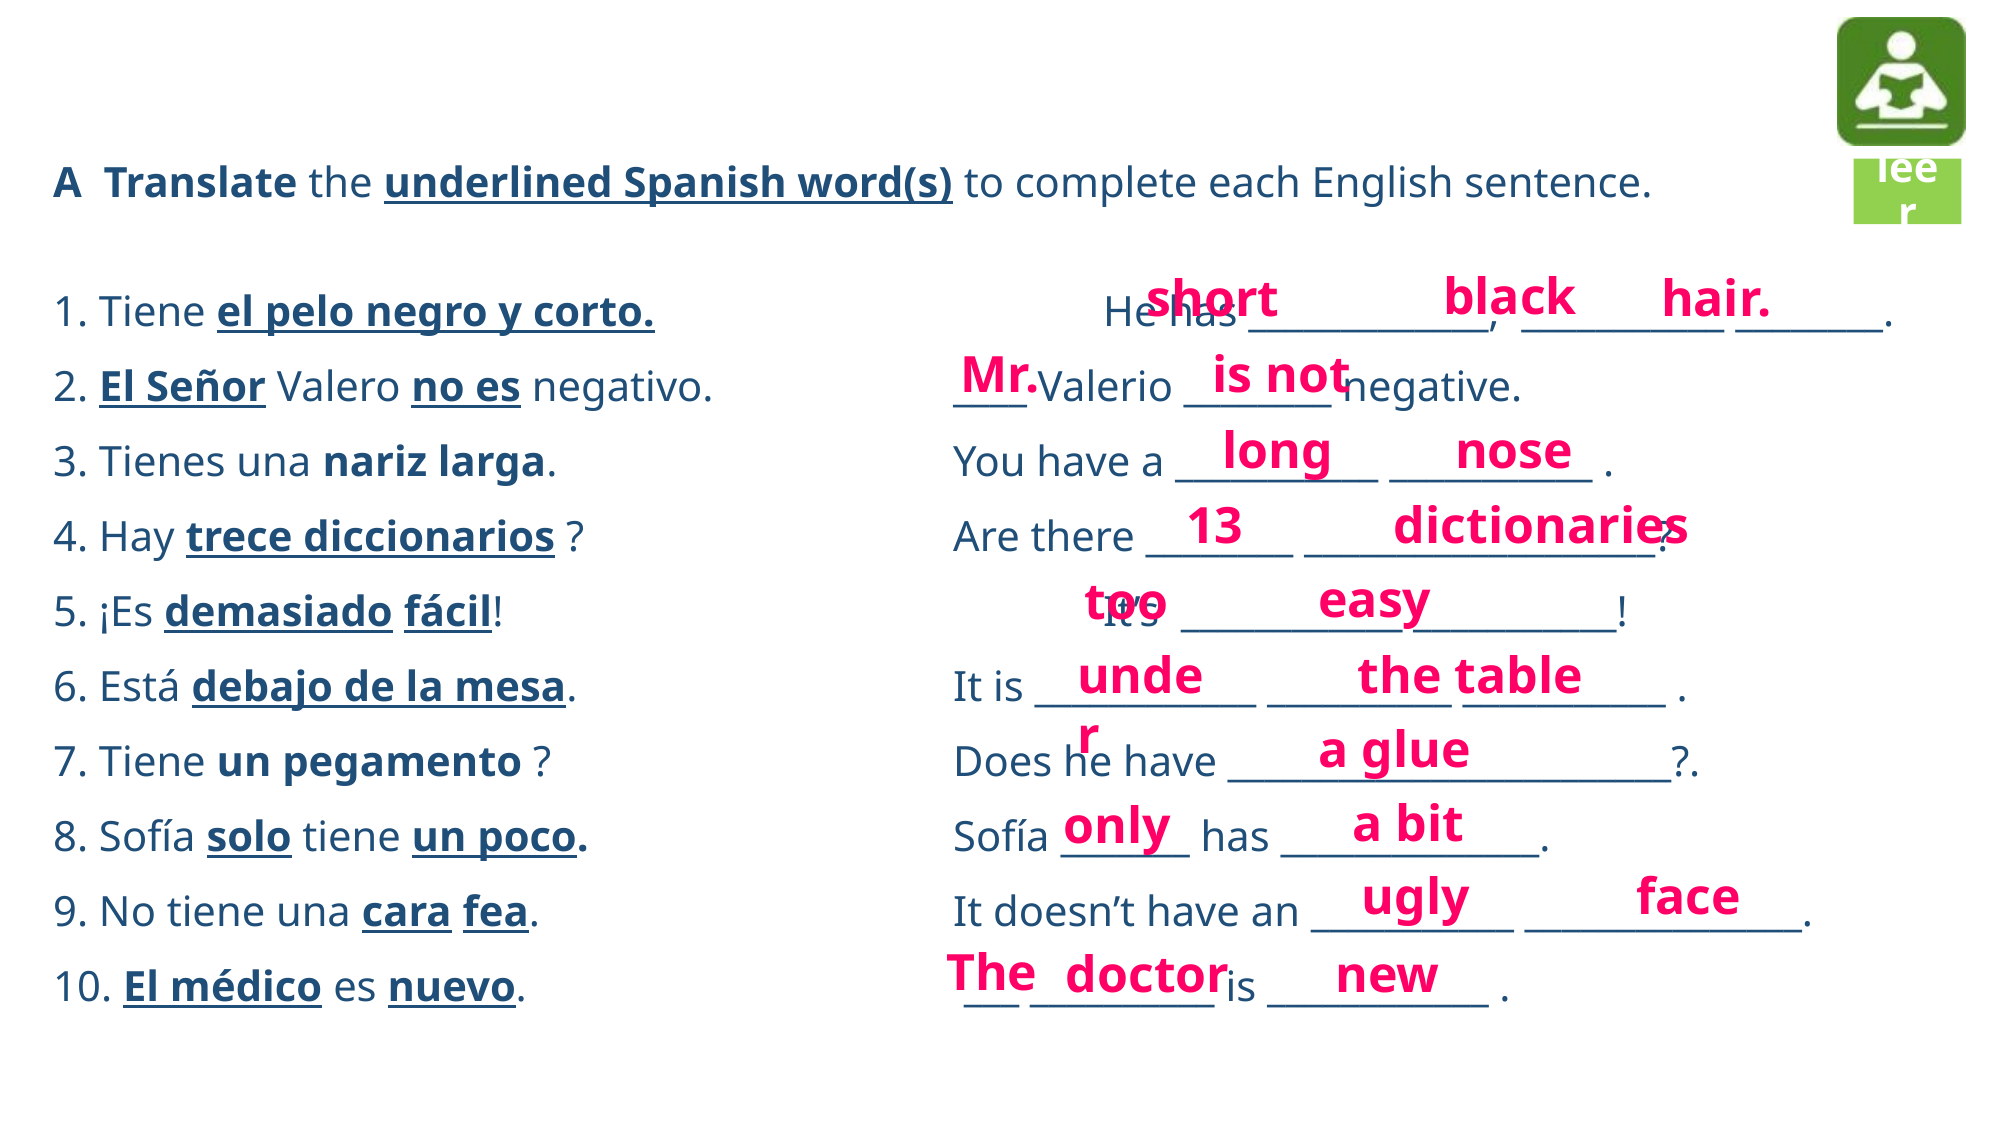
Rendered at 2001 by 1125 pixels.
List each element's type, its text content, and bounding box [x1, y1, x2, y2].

text_box The [931, 933, 1061, 1008]
text_box the table [1343, 636, 1736, 711]
text_box only [1049, 785, 1221, 861]
text_box easy [1303, 560, 1476, 636]
text_box is not [1197, 335, 1370, 410]
text_box nose [1440, 410, 1613, 486]
text_box new [1320, 935, 1493, 1010]
picture [1836, 17, 1966, 146]
text_box 13 [1171, 486, 1344, 562]
text_box face [1621, 857, 1794, 933]
text_box under [1062, 636, 1234, 771]
text_box dictionaries [1378, 486, 1822, 562]
text_box ugly [1346, 857, 1519, 933]
text_box hair. [1646, 259, 1786, 335]
text_box Mr. [946, 335, 1061, 410]
text_box short [1131, 259, 1304, 335]
text_box a glue [1303, 709, 1696, 785]
text_box black [1428, 257, 1593, 333]
text_box too [1069, 562, 1242, 637]
text_box a bit [1337, 783, 1510, 859]
text_box A Translate the underlined Spanish word(s) to complete each English sentence. 1. Tiene el pelo negro y corto. He has _____________, ___________ ________. 2. El Señor Valero no es negativo. ____ Valerio ________ negative. 3. Tienes una nariz larga. You have a ___________ ___________ . 4. Hay trece diccionarios ? Are there ________ ___________________? 5. ¡Es demasiado fácil! It’s ____________ ___________! 6. Está debajo de la mesa. It is ____________ __________ ___________ . 7. Tiene un pegamento ? Does he have ________________________?. 8. Sofía solo tiene un poco. Sofía _______ has ______________. 9. No tiene una cara fea. It doesn’t have an ___________ _______________. 10. El médico es nuevo. ___ __________ is ____________ . [38, 145, 2000, 1093]
text_box doctor [1051, 935, 1287, 1010]
text_box long [1207, 410, 1379, 486]
